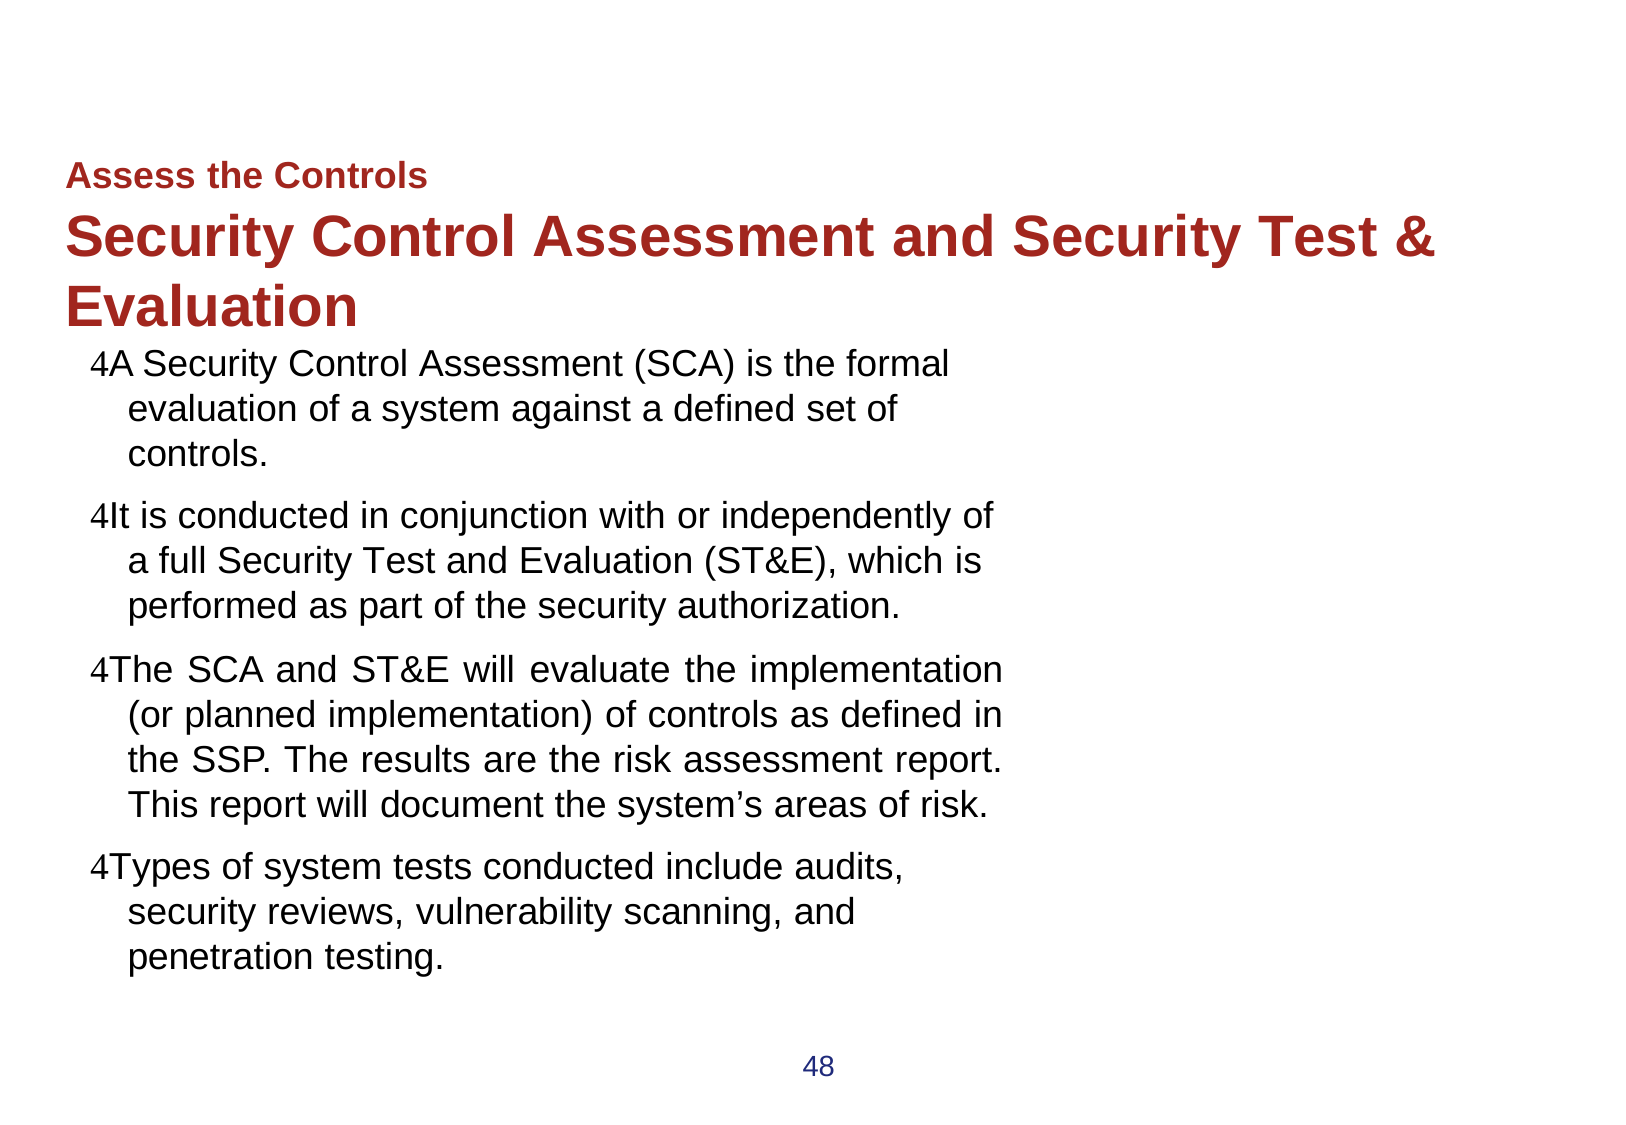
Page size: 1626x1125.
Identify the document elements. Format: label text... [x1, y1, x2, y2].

title Assess the Controls Security Control Assessment and Security Test & Evaluation [62, 151, 1563, 339]
text_box A Security Control Assessment (SCA) is the formal evaluation of a system against a defined set of controls. It is conducted in conjunction with or independently of a full Security Test and Evaluation (ST&E), which is performed as part of the security authorization. The SCA and ST&E will evaluate the implementation (or planned implementation) of controls as defined in the SSP. The results are the risk assessment report. This report will document the system’s areas of risk. Types of system tests conducted include audits, security reviews, vulnerability scanning, and penetration testing. [87, 339, 1017, 978]
slide_number 48 [798, 1047, 840, 1125]
